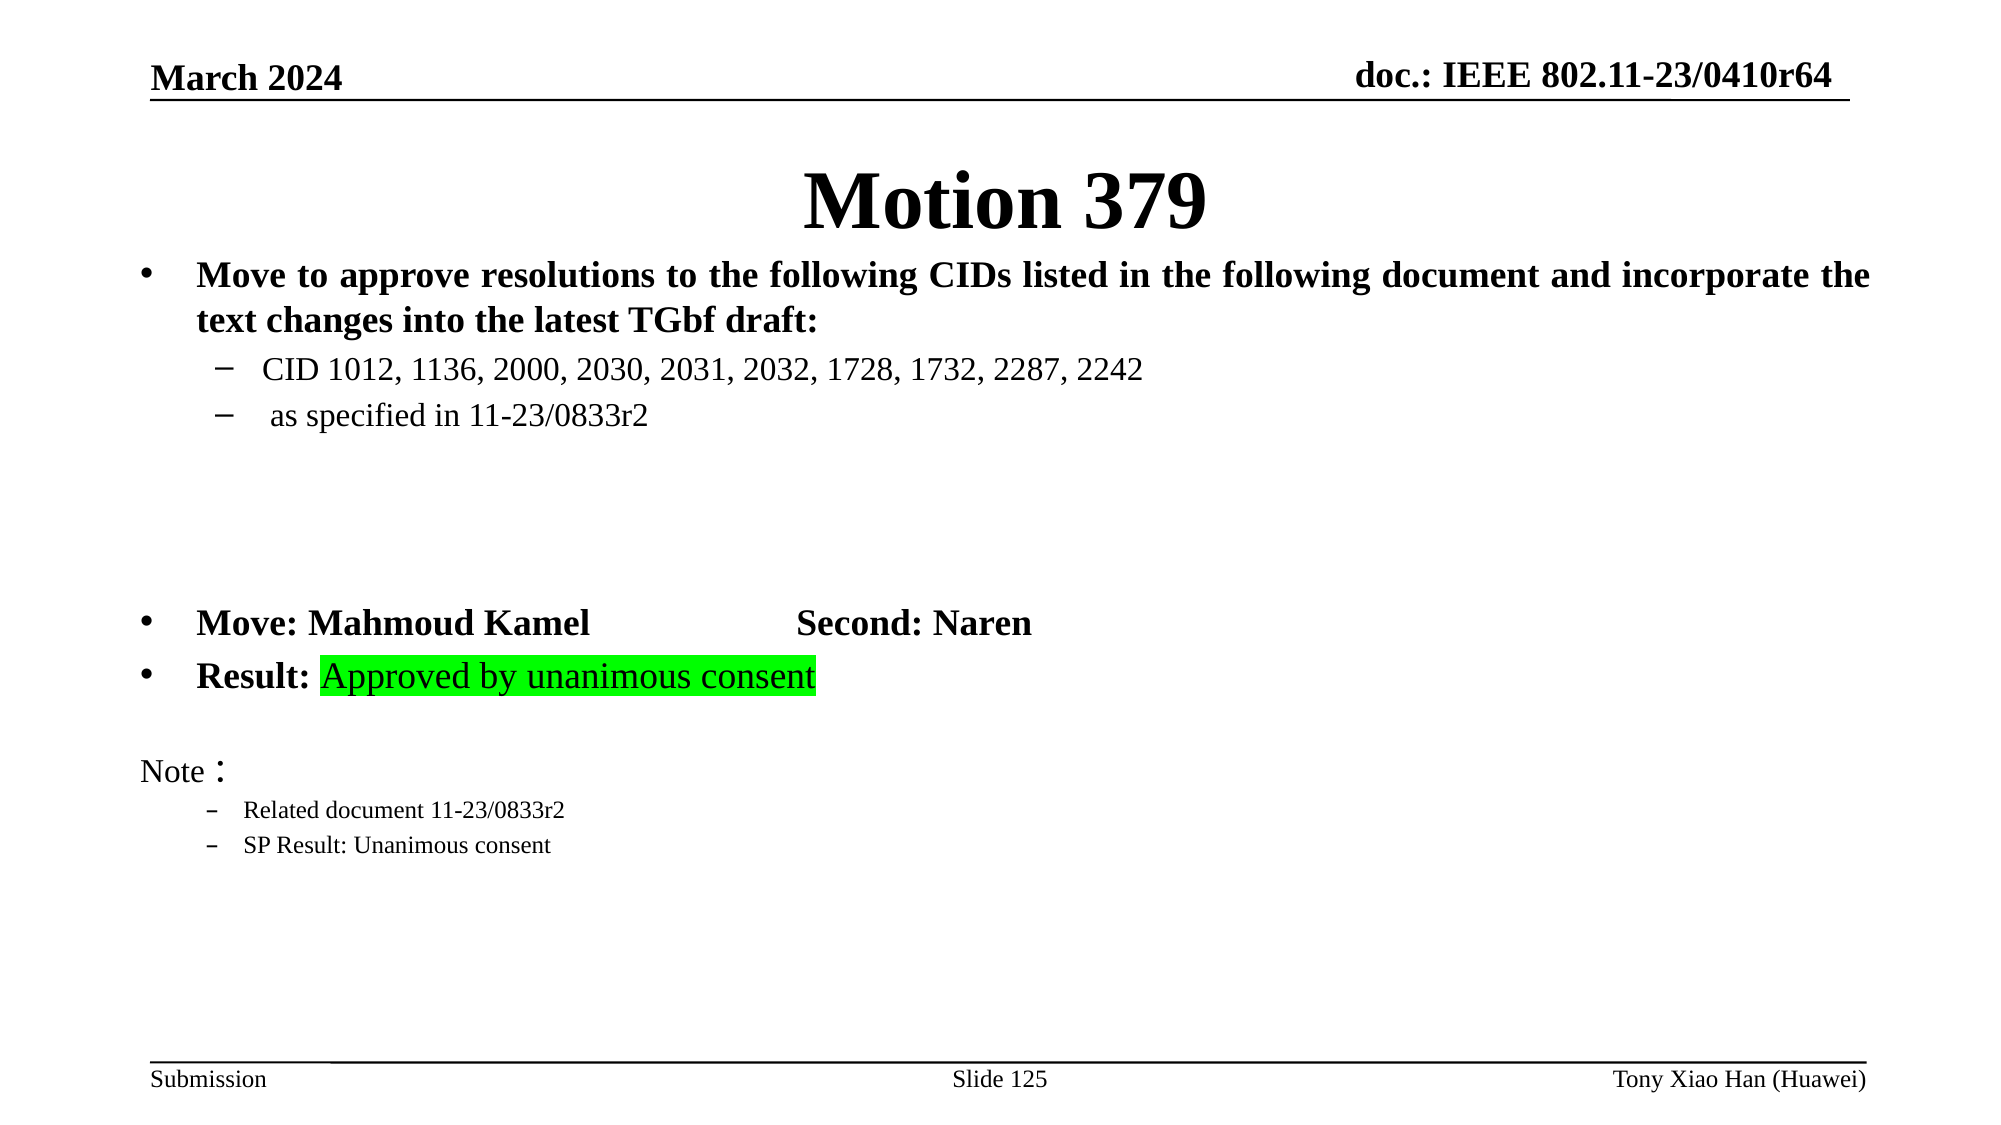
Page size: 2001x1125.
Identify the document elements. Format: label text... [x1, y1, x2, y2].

text_box Move to approve resolutions to the following CIDs listed in the following document and incorporate the text changes into the latest TGbf draft: CID 1012, 1136, 2000, 2030, 2031, 2032, 1728, 1732, 2287, 2242 as specified in 11-23/0833r2 Move: Mahmoud Kamel Second: Naren Result: Approved by unanimous consent Note： Related document 11-23/0833r2 SP Result: Unanimous consent [125, 212, 1888, 900]
text_box Motion 379 [368, 137, 1644, 212]
